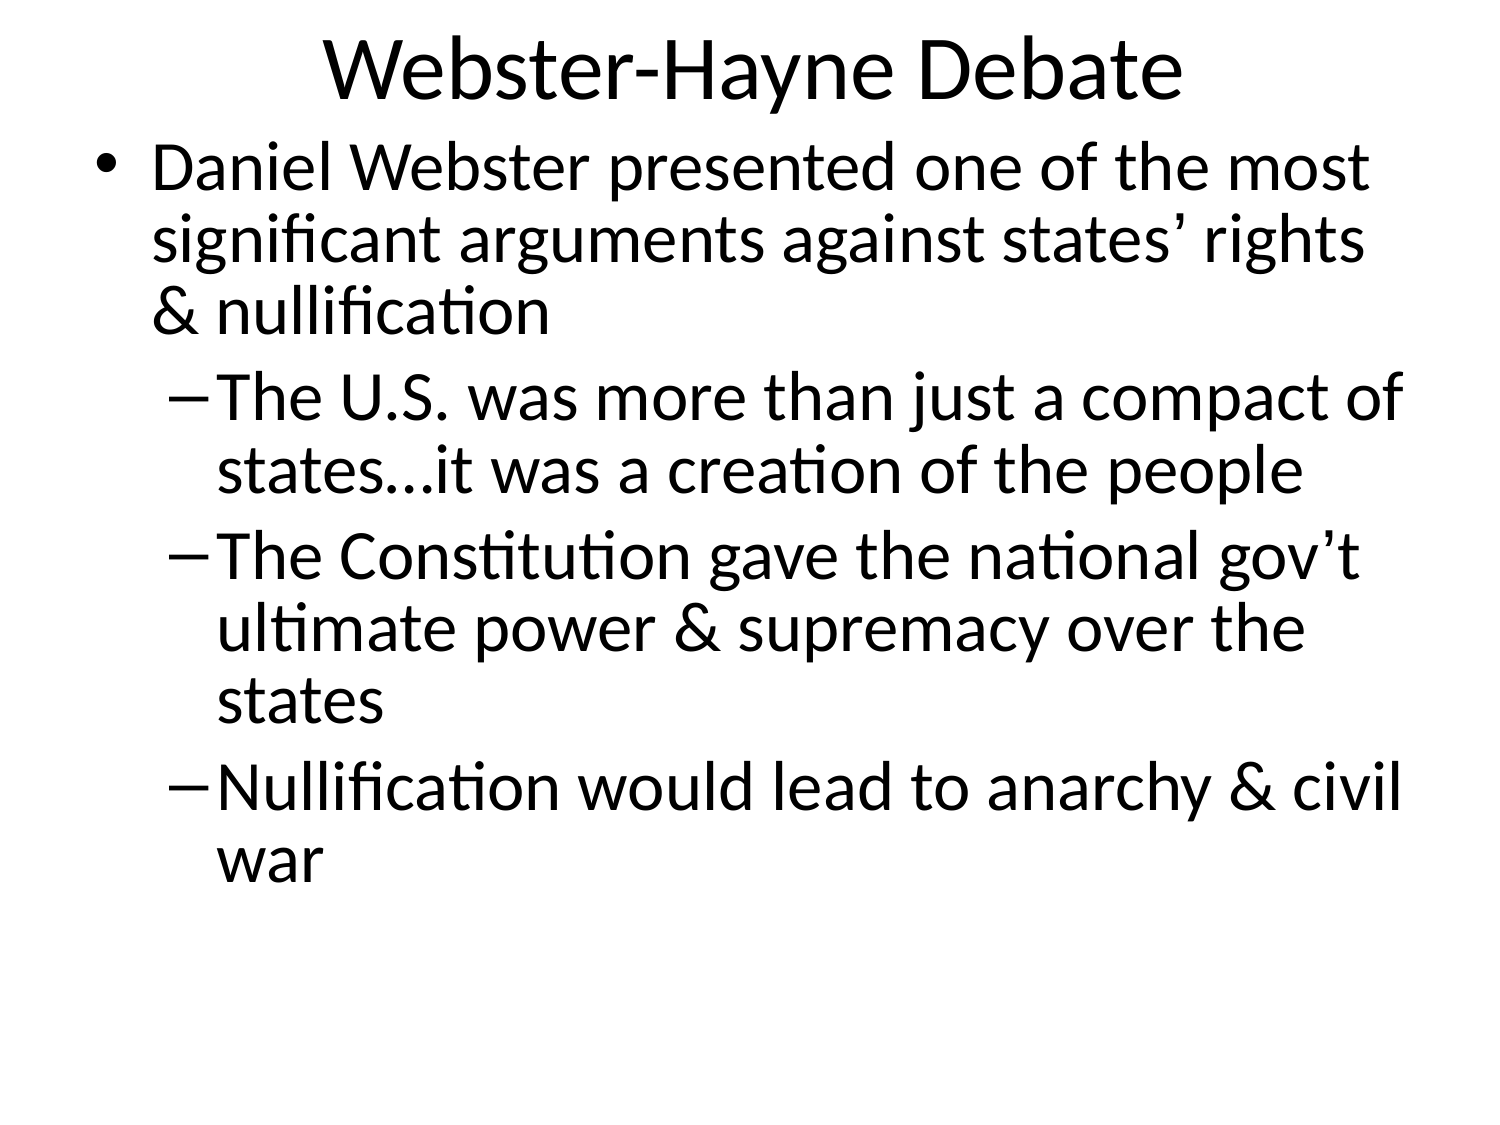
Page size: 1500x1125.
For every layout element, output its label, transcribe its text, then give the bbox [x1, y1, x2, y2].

title Webster-Hayne Debate [116, 0, 1392, 125]
list Daniel Webster presented one of the most significant arguments against states’ rights & nullification The U.S. was more than just a compact of states…it was a creation of the people The Constitution gave the national gov’t ultimate power & supremacy over the states Nullification would lead to anarchy & civil war [79, 125, 1443, 1125]
